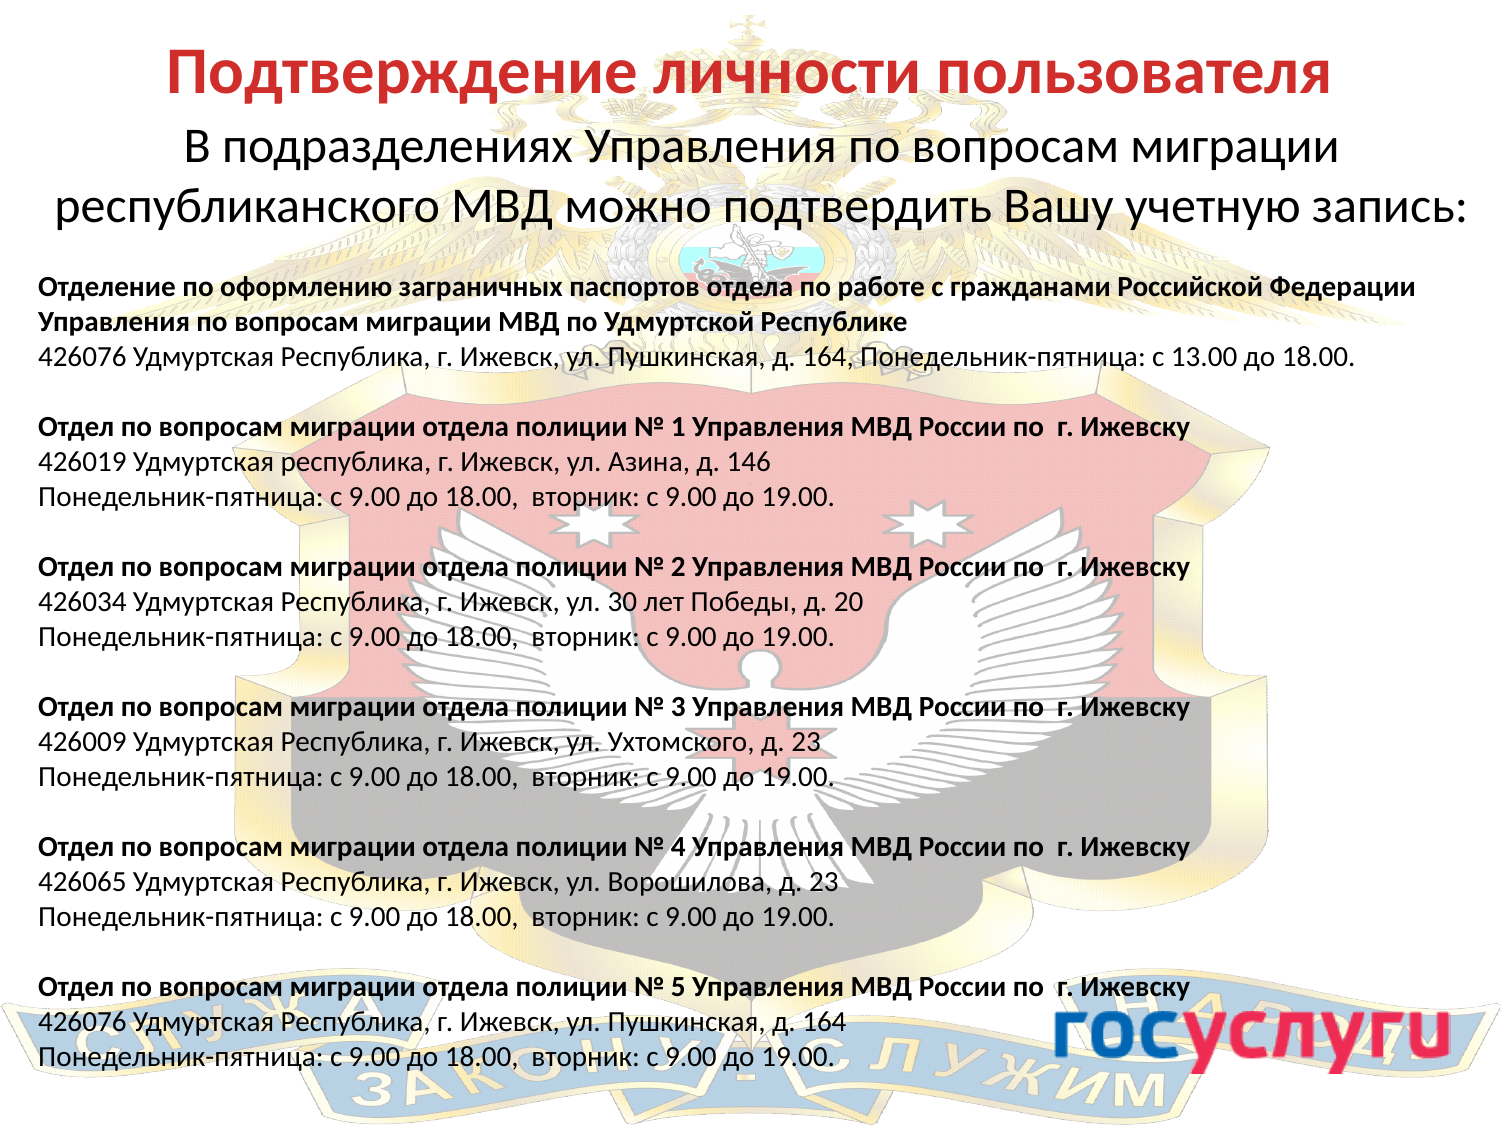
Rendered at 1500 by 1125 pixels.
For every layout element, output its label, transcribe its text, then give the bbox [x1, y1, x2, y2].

text_box Подтверждение личности пользователя [151, 19, 1349, 105]
text_box В подразделениях Управления по вопросам миграции республиканского МВД можно подтвердить Вашу учетную запись: Отделение по оформлению заграничных паспортов отдела по работе с гражданами Российской Федерации Управления по вопросам миграции МВД по Удмуртской Республике 426076 Удмуртская Республика, г. Ижевск, ул. Пушкинская, д. 164, Понедельник-пятница: с 13.00 до 18.00. Отдел по вопросам миграции отдела полиции № 1 Управления МВД России по г. Ижевску 426019 Удмуртская республика, г. Ижевск, ул. Азина, д. 146 Понедельник-пятница: с 9.00 до 18.00, вторник: с 9.00 до 19.00. Отдел по вопросам миграции отдела полиции № 2 Управления МВД России по г. Ижевску 426034 Удмуртская Республика, г. Ижевск, ул. 30 лет Победы, д. 20 Понедельник-пятница: с 9.00 до 18.00, вторник: с 9.00 до 19.00. Отдел по вопросам миграции отдела полиции № 3 Управления МВД России по г. Ижевску 426009 Удмуртская Республика, г. Ижевск, ул. Ухтомского, д. 23 Понедельник-пятница: с 9.00 до 18.00, вторник: с 9.00 до 19.00. Отдел по вопросам миграции отдела полиции № 4 Управления МВД России по г. Ижевску 426065 Удмуртская Республика, г. Ижевск, ул. Ворошилова, д. 23 Понедельник-пятница: с 9.00 до 18.00, вторник: с 9.00 до 19.00. Отдел по вопросам миграции отдела полиции № 5 Управления МВД России по г. Ижевску 426076 Удмуртская Республика, г. Ижевск, ул. Пушкинская, д. 164 Понедельник-пятница: с 9.00 до 18.00, вторник: с 9.00 до 19.00. [23, 105, 1500, 1080]
picture [1054, 1011, 1451, 1075]
